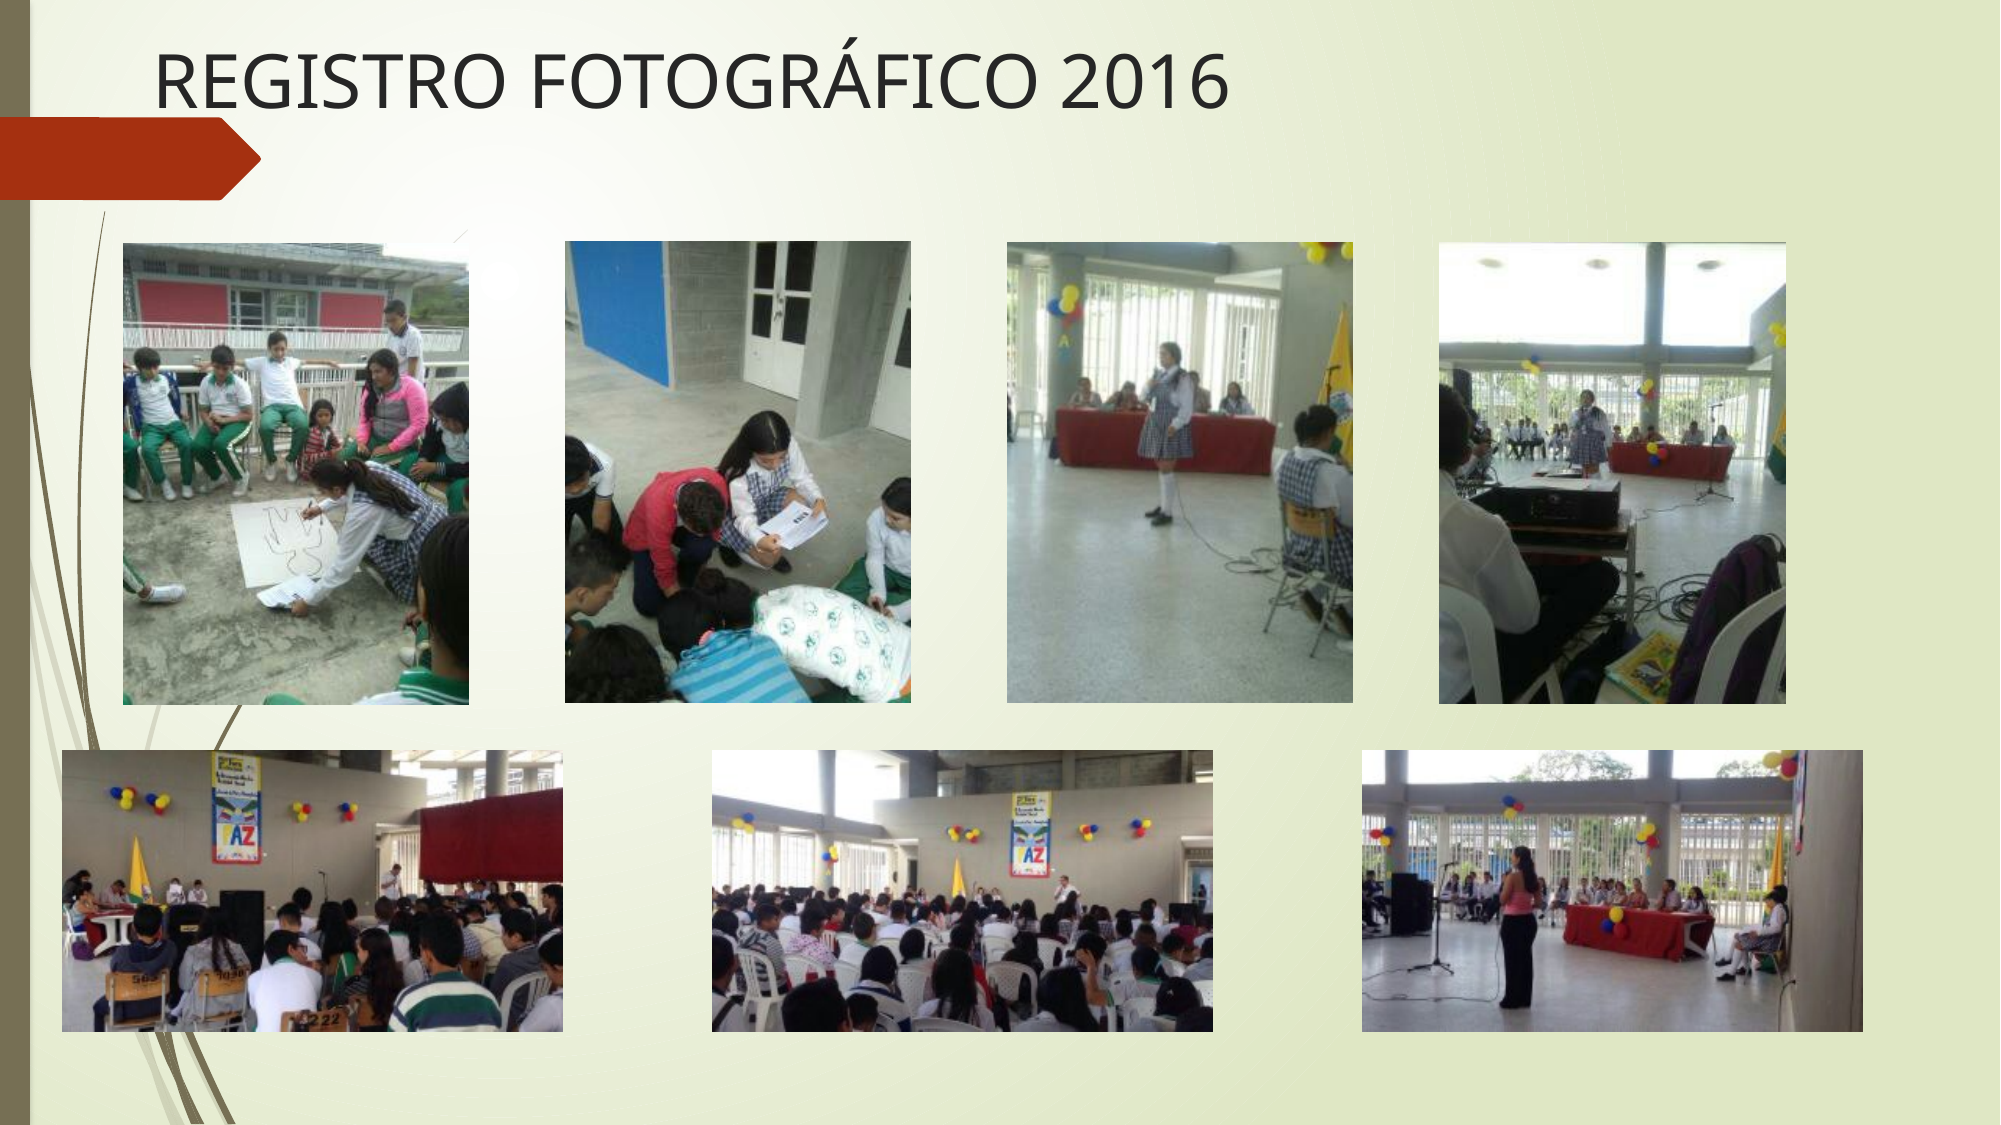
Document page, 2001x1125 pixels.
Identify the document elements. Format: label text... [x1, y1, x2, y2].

picture [565, 241, 912, 703]
title REGISTRO FOTOGRÁFICO 2016 [137, 26, 1863, 244]
picture [1439, 242, 1786, 704]
picture [62, 750, 563, 1033]
picture [1362, 750, 1863, 1033]
picture [712, 750, 1213, 1033]
picture [1007, 242, 1353, 703]
picture [123, 243, 469, 705]
